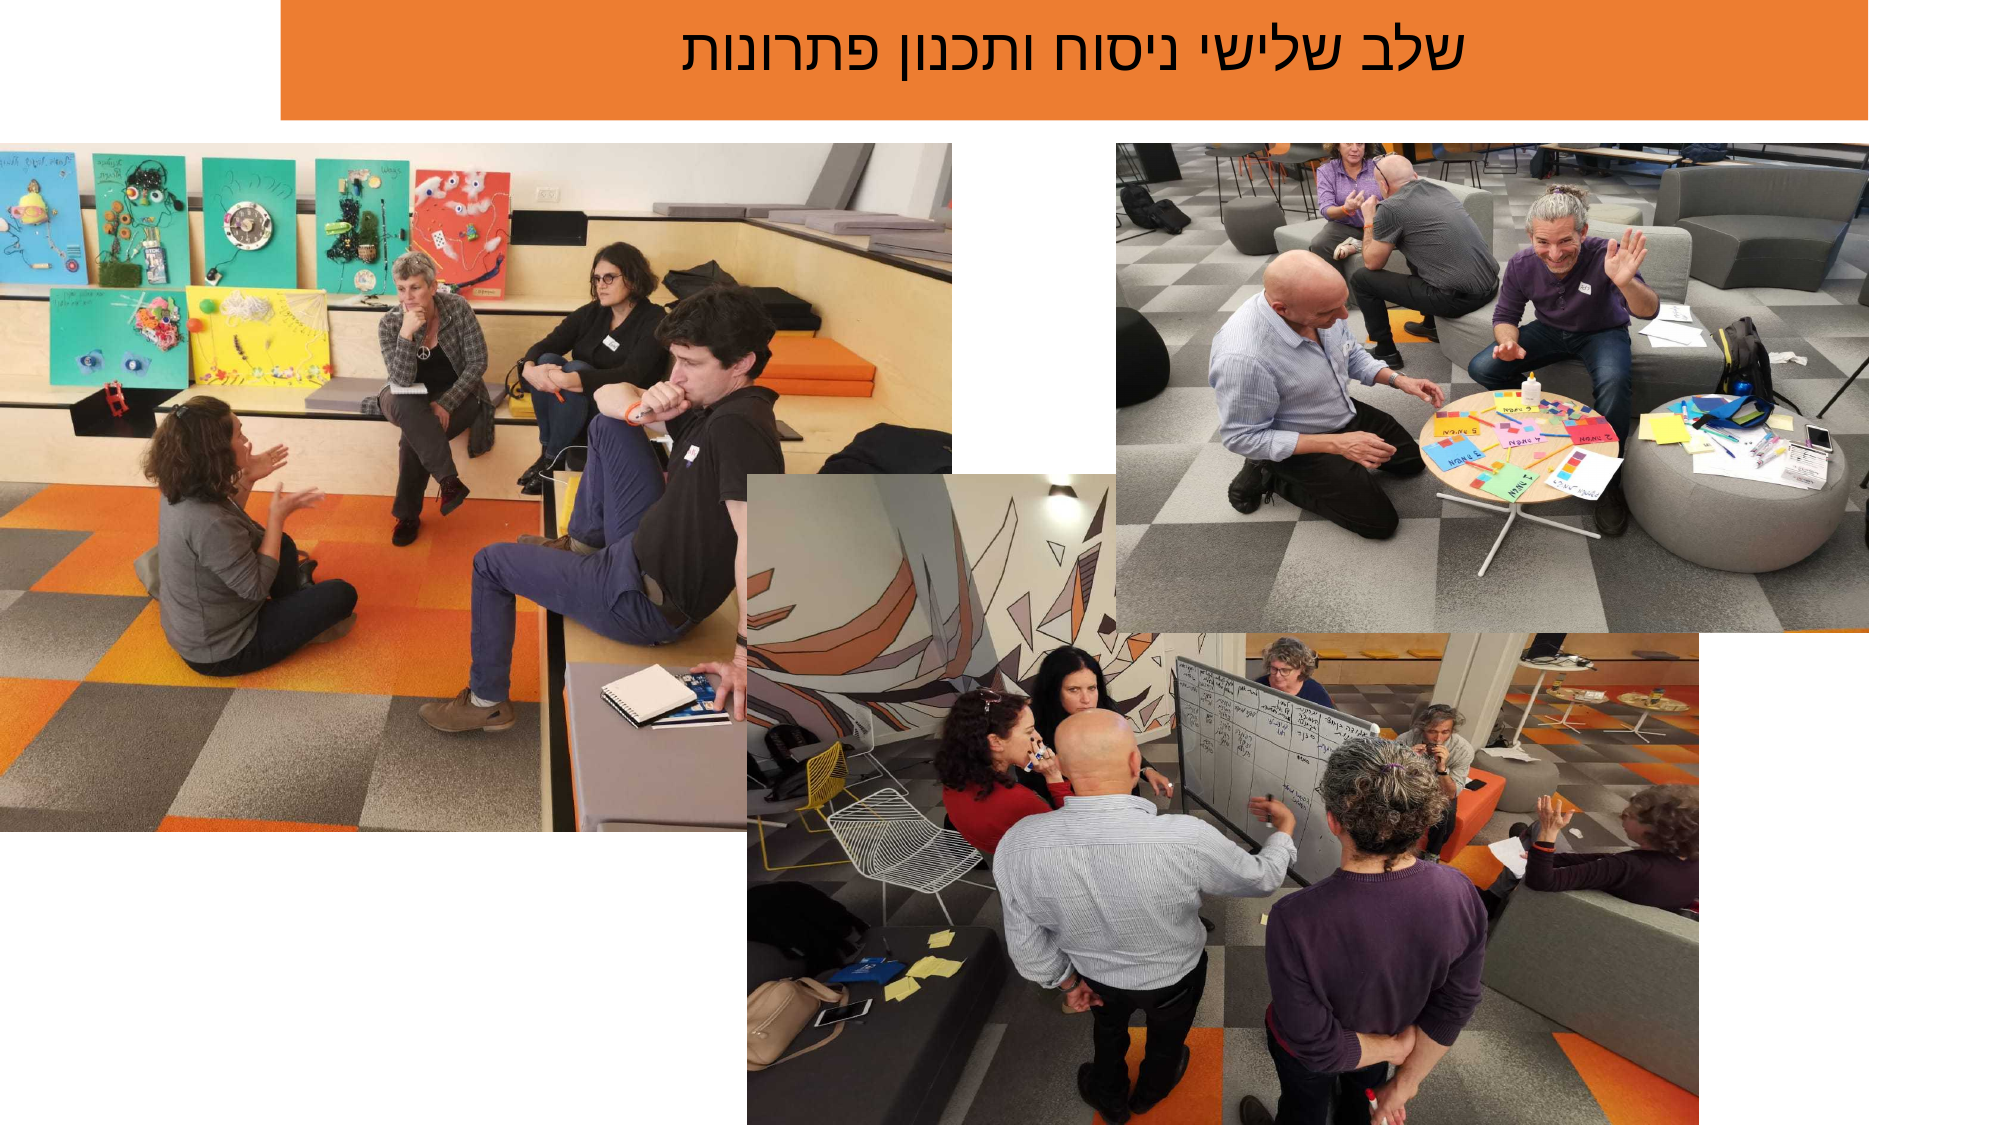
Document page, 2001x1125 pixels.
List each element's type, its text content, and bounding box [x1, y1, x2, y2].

picture [747, 143, 1869, 1125]
title שלב שלישי ניסוח ותכנון פתרונות [280, 0, 1869, 121]
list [0, 143, 952, 832]
